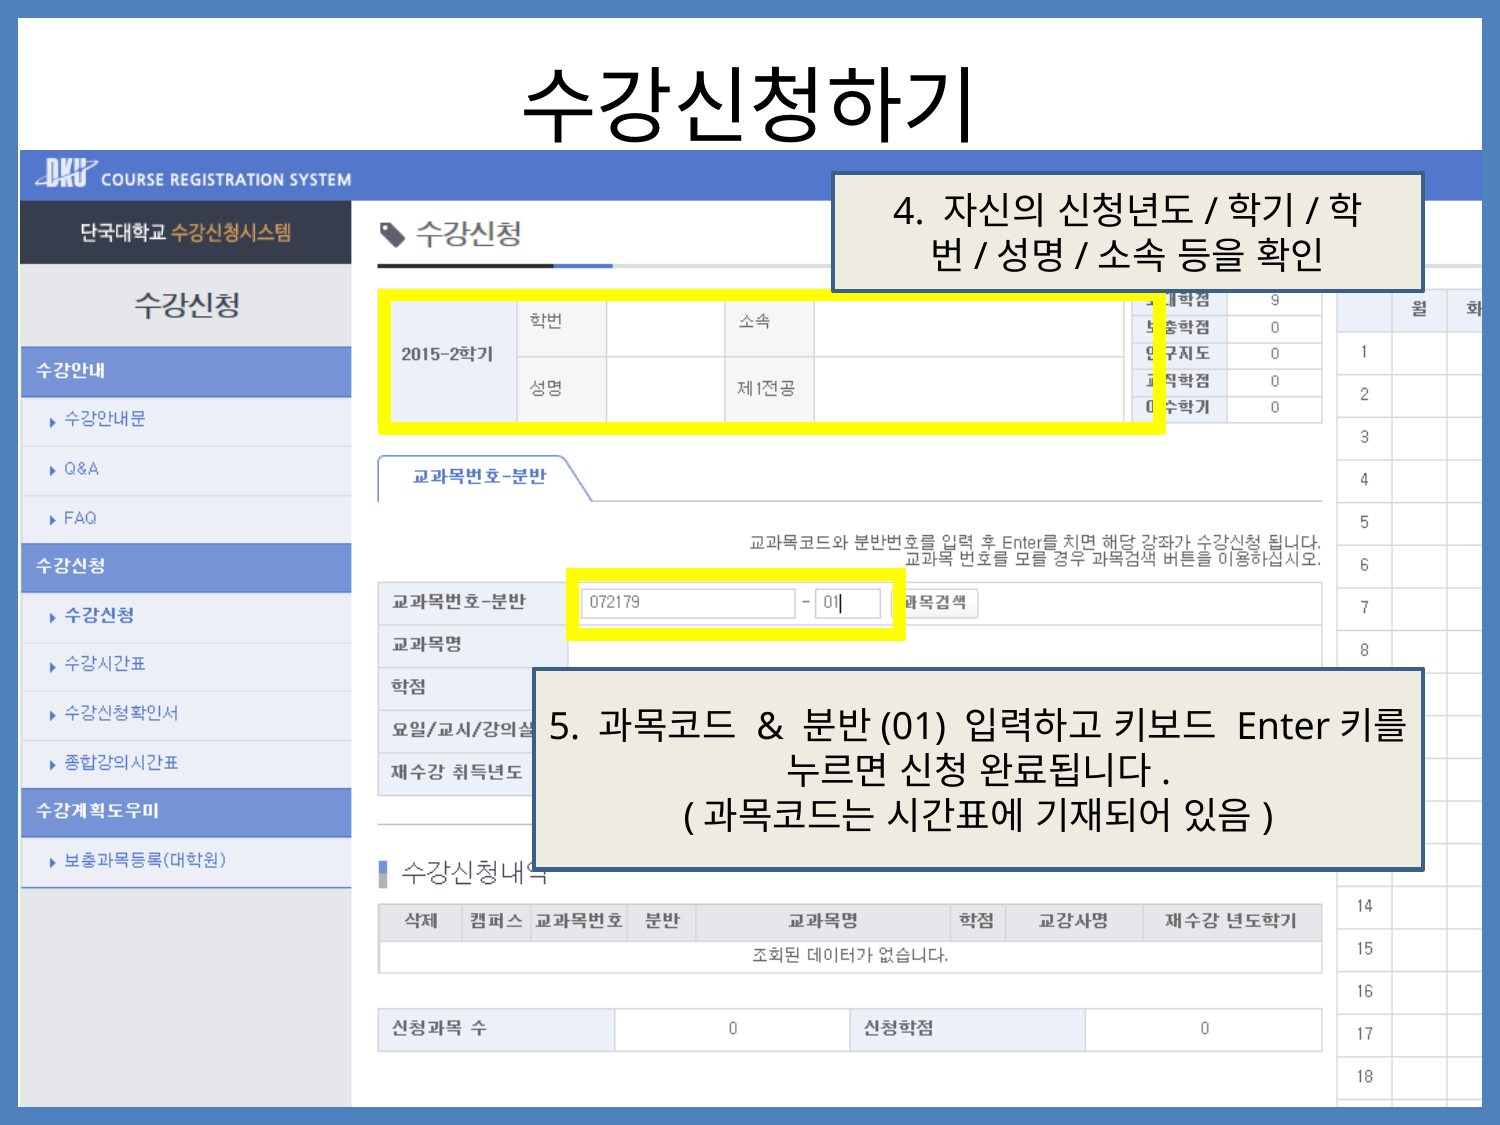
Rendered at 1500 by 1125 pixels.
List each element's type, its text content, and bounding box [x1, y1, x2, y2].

text_box [0, 0, 1500, 1125]
title 수강신청하기 [75, 45, 1425, 149]
picture [20, 150, 1500, 1125]
